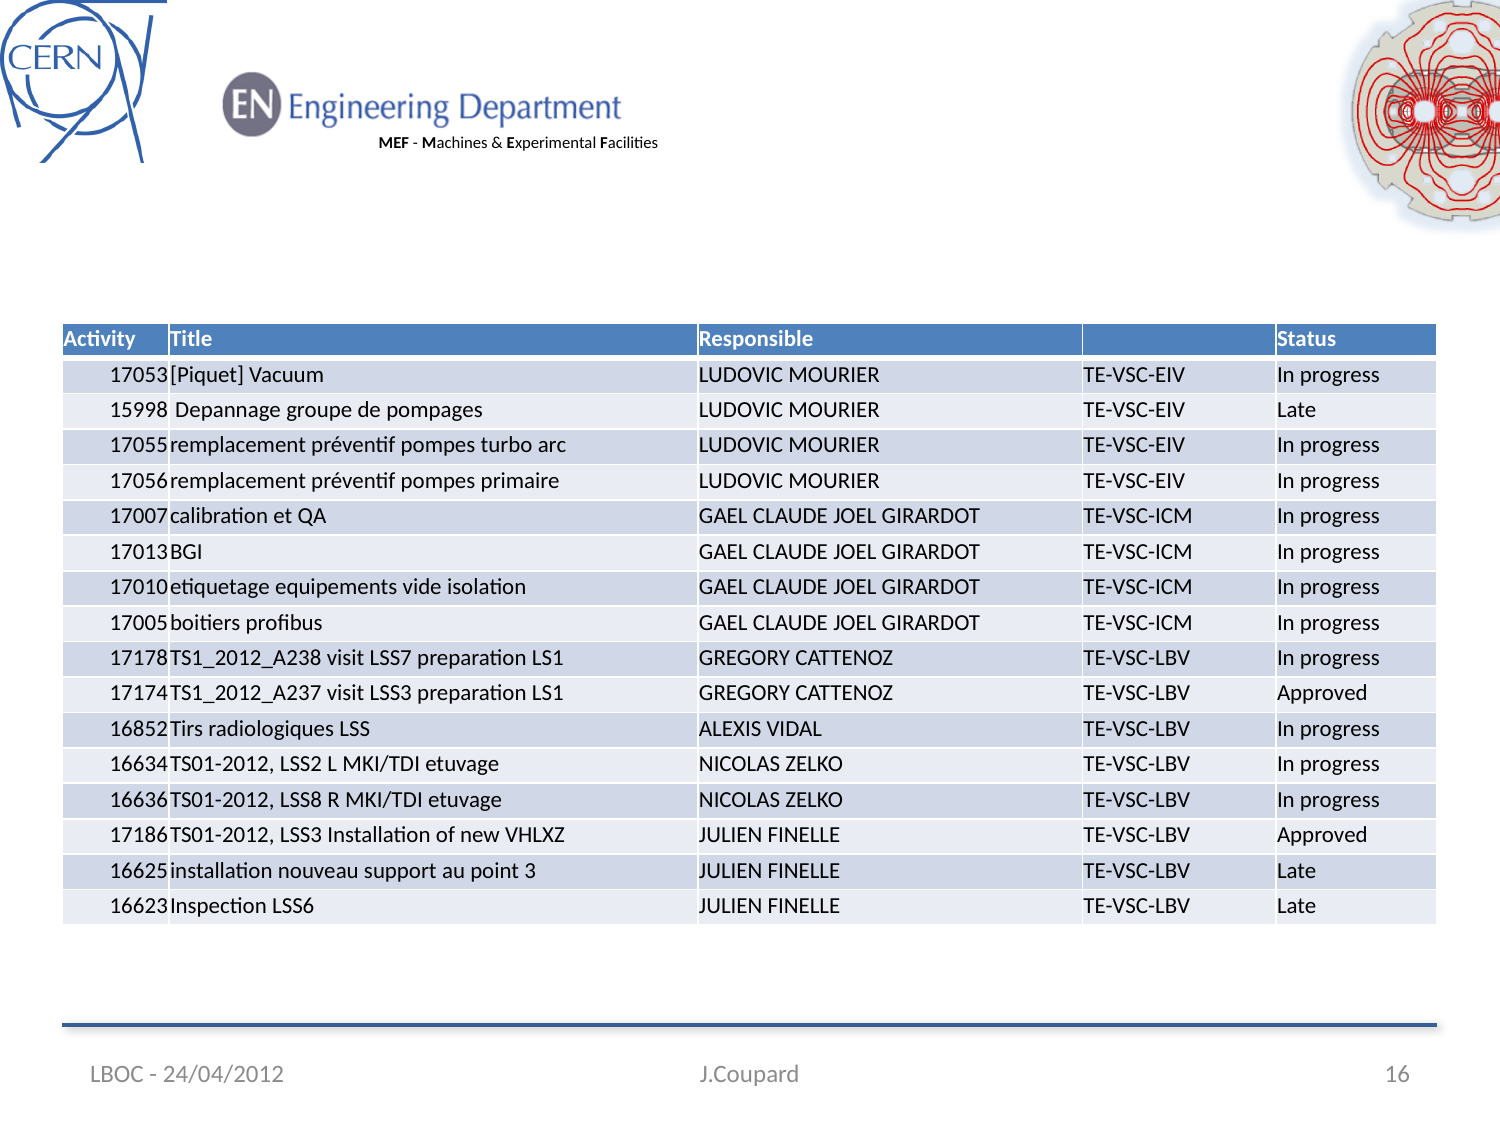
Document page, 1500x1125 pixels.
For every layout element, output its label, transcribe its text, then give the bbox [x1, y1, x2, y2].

table_cell TS01-2012, LSS8 R MKI/TDI etuvage [170, 784, 697, 818]
table_cell GREGORY CATTENOZ [699, 642, 1082, 676]
table_cell GAEL CLAUDE JOEL GIRARDOT [699, 607, 1082, 641]
table_cell 17013 [63, 536, 168, 570]
table_cell Inspection LSS6 [170, 890, 697, 924]
table_cell Late [1277, 855, 1436, 889]
table_cell 17007 [63, 501, 168, 534]
table_cell 17053 [63, 361, 168, 393]
table_cell Approved [1277, 678, 1436, 712]
table_cell In progress [1277, 607, 1436, 641]
table_cell ALEXIS VIDAL [699, 713, 1082, 747]
table_cell TS01-2012, LSS2 L MKI/TDI etuvage [170, 749, 697, 782]
table_cell 16623 [63, 890, 168, 924]
picture [0, 0, 167, 163]
table_cell Late [1277, 890, 1436, 924]
table_cell In progress [1277, 430, 1436, 464]
table_cell In progress [1277, 536, 1436, 570]
picture [1353, 2, 1500, 220]
table_header Activity [63, 324, 168, 355]
table_cell installation nouveau support au point 3 [170, 855, 697, 889]
table_cell LUDOVIC MOURIER [699, 465, 1082, 499]
table_cell In progress [1277, 713, 1436, 747]
table_cell GAEL CLAUDE JOEL GIRARDOT [699, 536, 1082, 570]
table_cell 17056 [63, 465, 168, 499]
table_cell NICOLAS ZELKO [699, 784, 1082, 818]
table_cell In progress [1277, 465, 1436, 499]
picture [174, 37, 675, 175]
table_header Title [170, 324, 697, 355]
table_cell LUDOVIC MOURIER [699, 361, 1082, 393]
table_cell 17010 [63, 572, 168, 605]
table_cell TE-VSC-EIV [1083, 430, 1275, 464]
table_cell TS1_2012_A237 visit LSS3 preparation LS1 [170, 678, 697, 712]
table_cell TE-VSC-ICM [1083, 501, 1275, 534]
table_cell 17186 [63, 820, 168, 853]
table_cell In progress [1277, 572, 1436, 605]
table_cell In progress [1277, 642, 1436, 676]
table_cell TE-VSC-LBV [1083, 713, 1275, 747]
table_cell TE-VSC-ICM [1083, 536, 1275, 570]
table_cell TE-VSC-LBV [1083, 678, 1275, 712]
table_cell 17005 [63, 607, 168, 641]
table_cell etiquetage equipements vide isolation [170, 572, 697, 605]
table_cell 16636 [63, 784, 168, 818]
table_cell In progress [1277, 749, 1436, 782]
table_cell boitiers profibus [170, 607, 697, 641]
table_cell JULIEN FINELLE [699, 855, 1082, 889]
table_cell 17174 [63, 678, 168, 712]
table_cell JULIEN FINELLE [699, 820, 1082, 853]
table_cell TE-VSC-ICM [1083, 572, 1275, 605]
table_cell 17055 [63, 430, 168, 464]
table_cell In progress [1277, 501, 1436, 534]
table_cell remplacement préventif pompes primaire [170, 465, 697, 499]
table_cell NICOLAS ZELKO [699, 749, 1082, 782]
table_cell [Piquet] Vacuum [170, 361, 697, 393]
table_cell TE-VSC-LBV [1083, 855, 1275, 889]
table_cell TE-VSC-LBV [1083, 784, 1275, 818]
table_header [1083, 324, 1275, 355]
table_cell Depannage groupe de pompages [170, 394, 697, 428]
table_cell LUDOVIC MOURIER [699, 394, 1082, 428]
table_cell 17178 [63, 642, 168, 676]
table_cell GREGORY CATTENOZ [699, 678, 1082, 712]
table_cell TE-VSC-LBV [1083, 642, 1275, 676]
table_header Responsible [699, 324, 1082, 355]
table_cell Tirs radiologiques LSS [170, 713, 697, 747]
table_cell TE-VSC-EIV [1083, 394, 1275, 428]
table_cell 15998 [63, 394, 168, 428]
table_cell LUDOVIC MOURIER [699, 430, 1082, 464]
table_cell Late [1277, 394, 1436, 428]
table_cell TE-VSC-LBV [1083, 749, 1275, 782]
table_header Status [1277, 324, 1436, 355]
table_cell TE-VSC-EIV [1083, 465, 1275, 499]
table_cell TE-VSC-LBV [1083, 890, 1275, 924]
table_cell In progress [1277, 361, 1436, 393]
table_cell Approved [1277, 820, 1436, 853]
slide_number 16 [1074, 1042, 1425, 1103]
table_cell calibration et QA [170, 501, 697, 534]
table_cell TE-VSC-ICM [1083, 607, 1275, 641]
table_cell remplacement préventif pompes turbo arc [170, 430, 697, 464]
table_cell 16625 [63, 855, 168, 889]
table_cell 16852 [63, 713, 168, 747]
table_cell GAEL CLAUDE JOEL GIRARDOT [699, 501, 1082, 534]
table_cell BGI [170, 536, 697, 570]
footer J.Coupard [512, 1042, 988, 1103]
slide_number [75, 1042, 425, 1103]
table_cell TS1_2012_A238 visit LSS7 preparation LS1 [170, 642, 697, 676]
table_cell TE-VSC-LBV [1083, 820, 1275, 853]
table_cell In progress [1277, 784, 1436, 818]
table_cell JULIEN FINELLE [699, 890, 1082, 924]
table_cell 16634 [63, 749, 168, 782]
table_cell GAEL CLAUDE JOEL GIRARDOT [699, 572, 1082, 605]
table_cell TE-VSC-EIV [1083, 361, 1275, 393]
table_cell TS01-2012, LSS3 Installation of new VHLXZ [170, 820, 697, 853]
